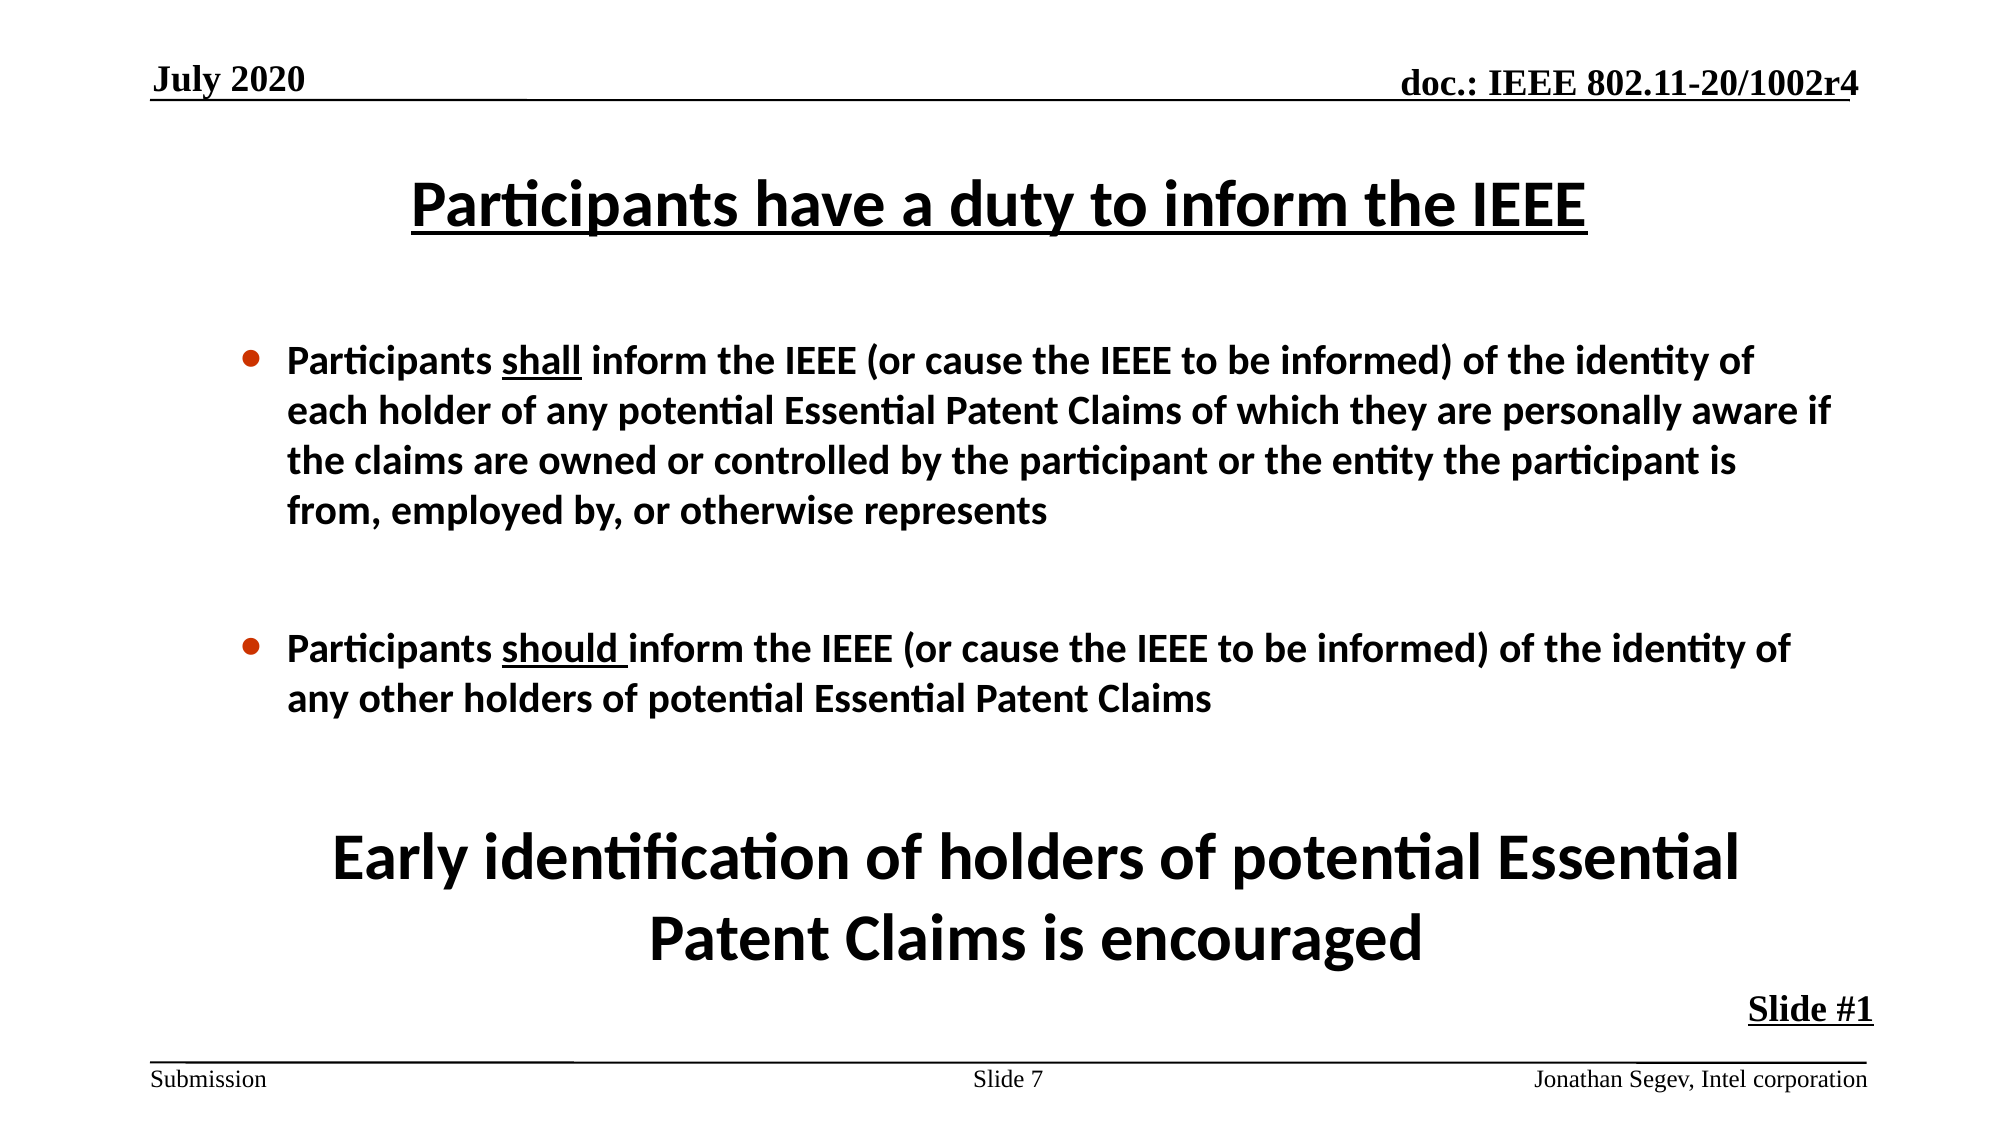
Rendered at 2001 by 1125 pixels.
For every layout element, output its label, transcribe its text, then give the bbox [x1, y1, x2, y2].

slide_number Slide 7 [950, 1061, 1067, 1123]
list Participants shall inform the IEEE (or cause the IEEE to be informed) of the identity of each holder of any potential Essential Patent Claims of which they are personally aware if the claims are owned or controlled by the participant or the entity the participant is from, employed by, or otherwise represents Participants should inform the IEEE (or cause the IEEE to be informed) of the identity of any other holders of potential Essential Patent Claims Early identification of holders of potential Essential Patent Claims is encouraged [149, 324, 1850, 1000]
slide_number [152, 54, 563, 100]
footer Jonathan Segev, Intel corporation [1171, 1061, 1869, 1093]
text_box Slide #1 [1733, 976, 1890, 1037]
title Participants have a duty to inform the IEEE [149, 112, 1850, 288]
